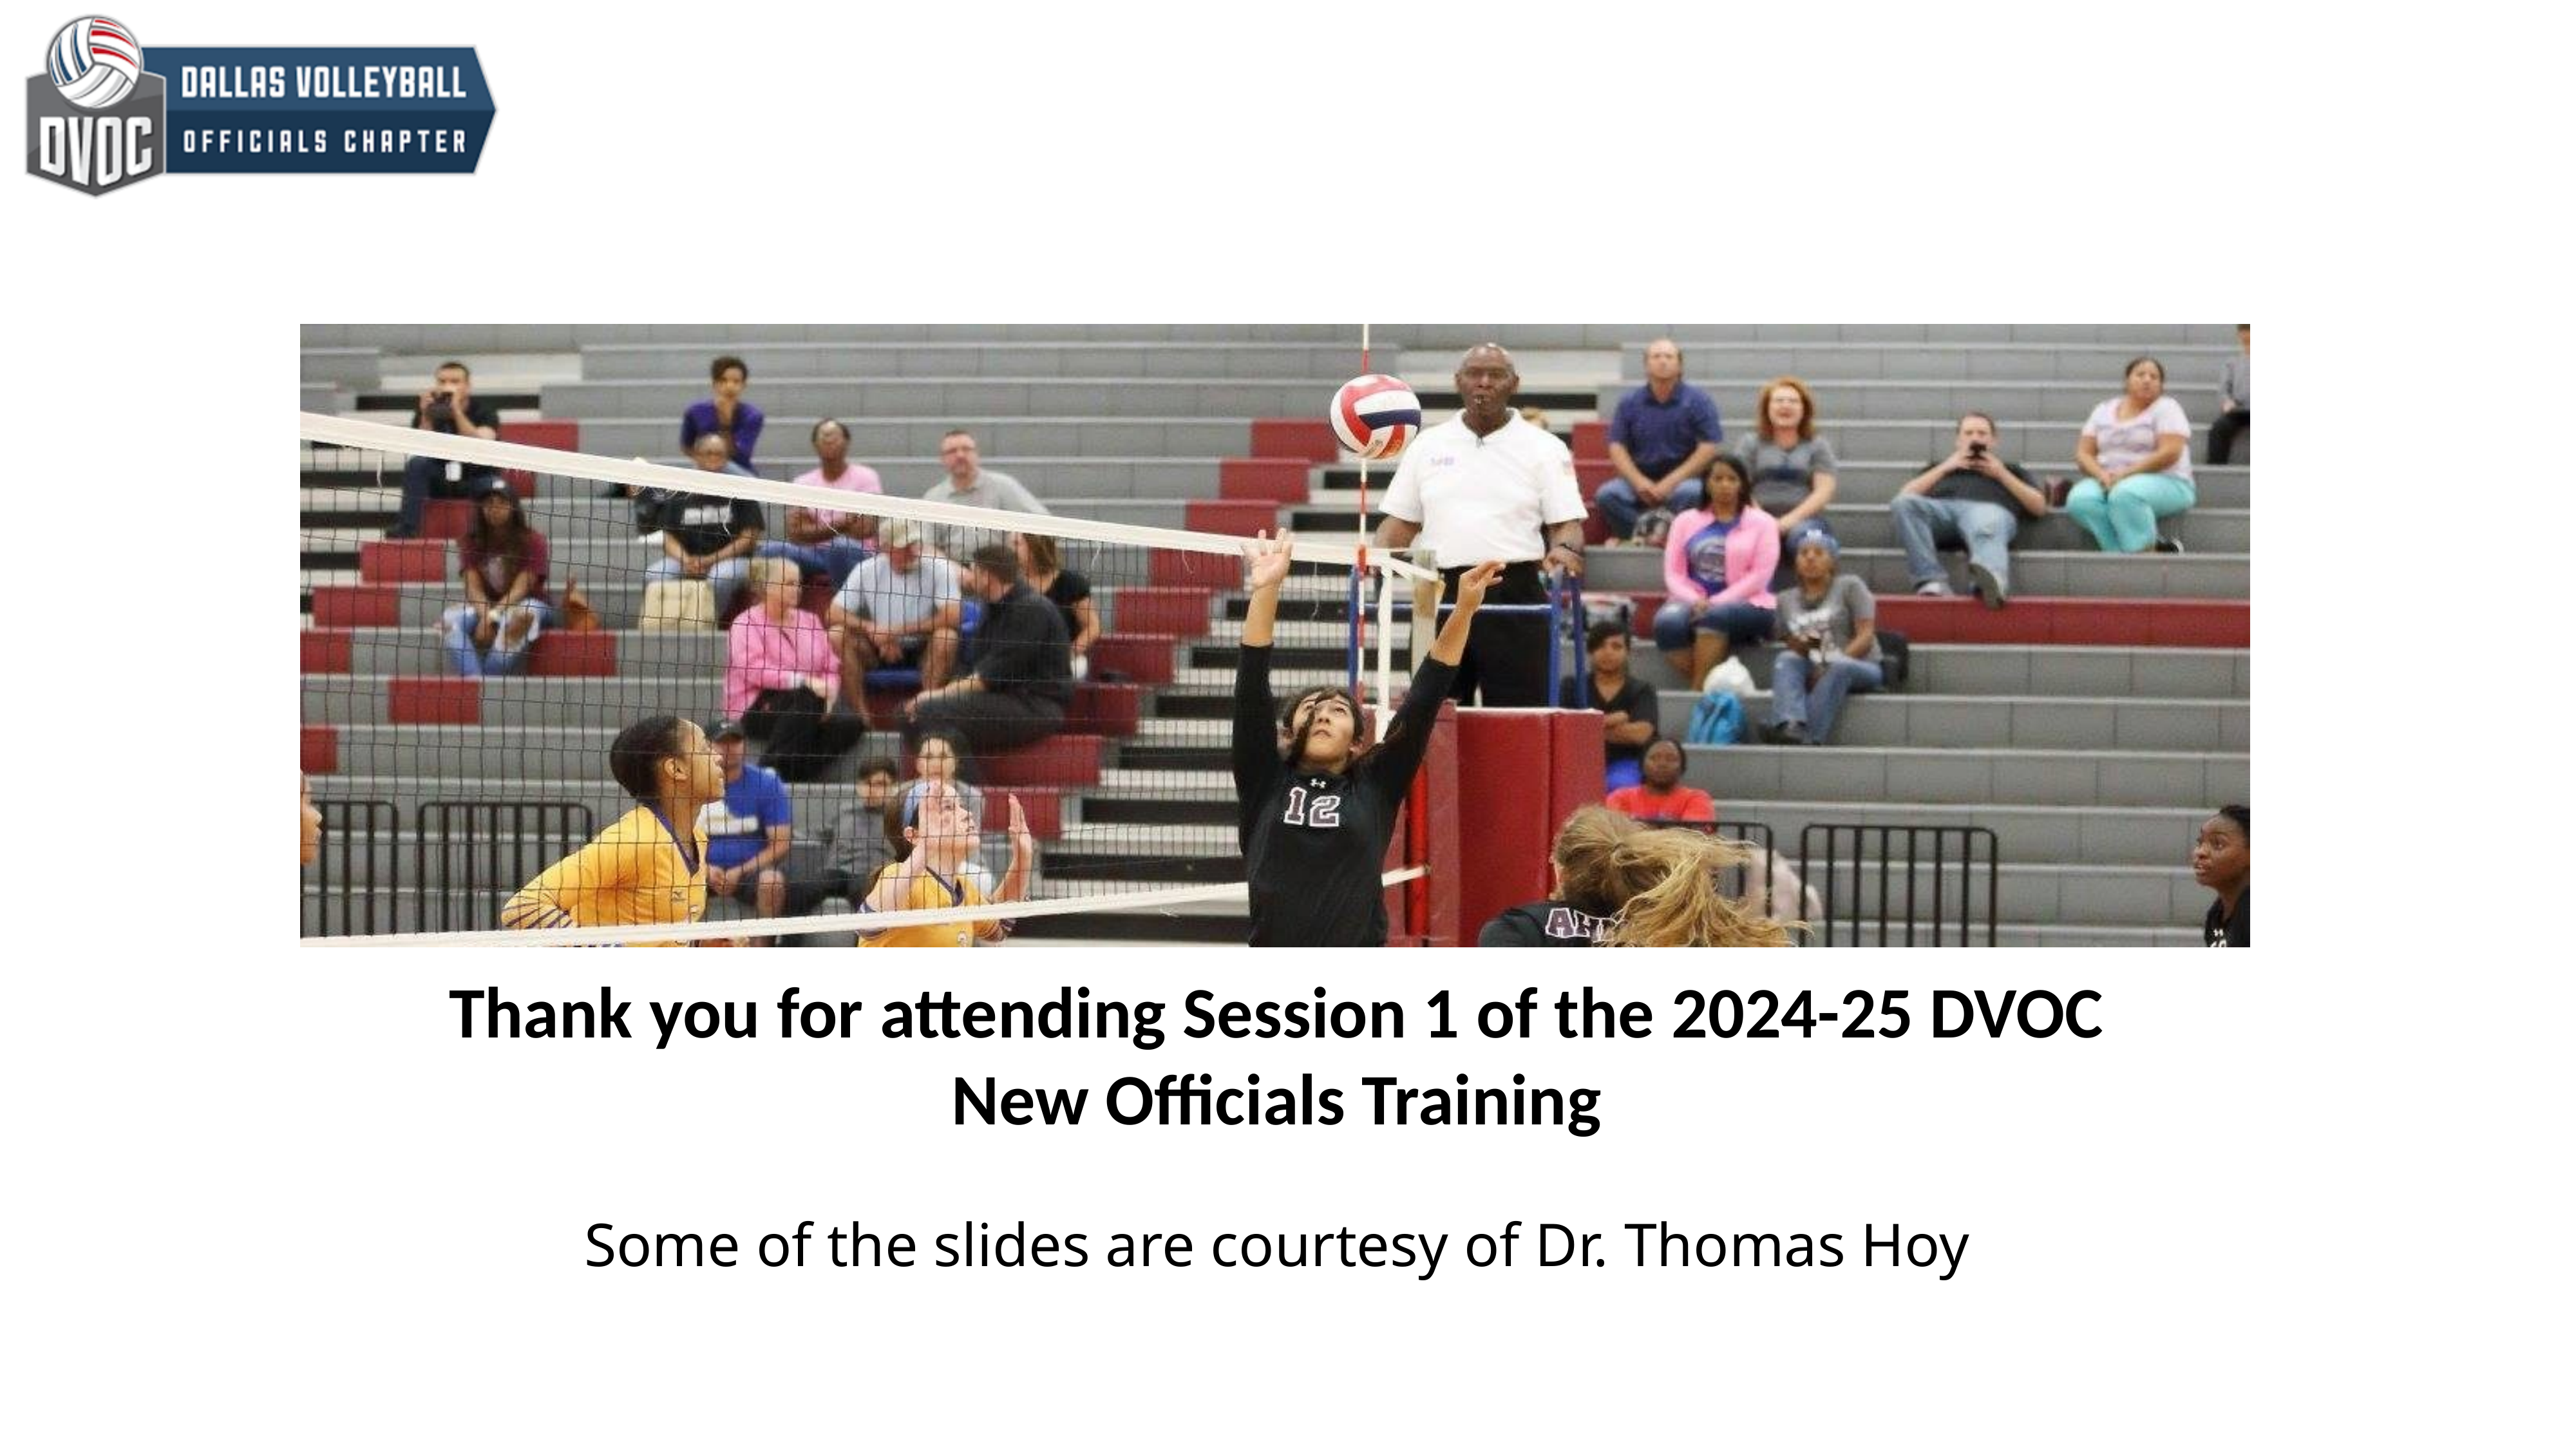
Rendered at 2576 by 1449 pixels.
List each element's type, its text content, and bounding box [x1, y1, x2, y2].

picture [300, 324, 2250, 948]
picture [0, 0, 524, 220]
title Thank you for attending Session 1 of the 2024-25 DVOC New Officials Training [240, 947, 2313, 1155]
list Some of the slides are courtesy of Dr. Thomas Hoy [50, 1155, 2505, 1316]
